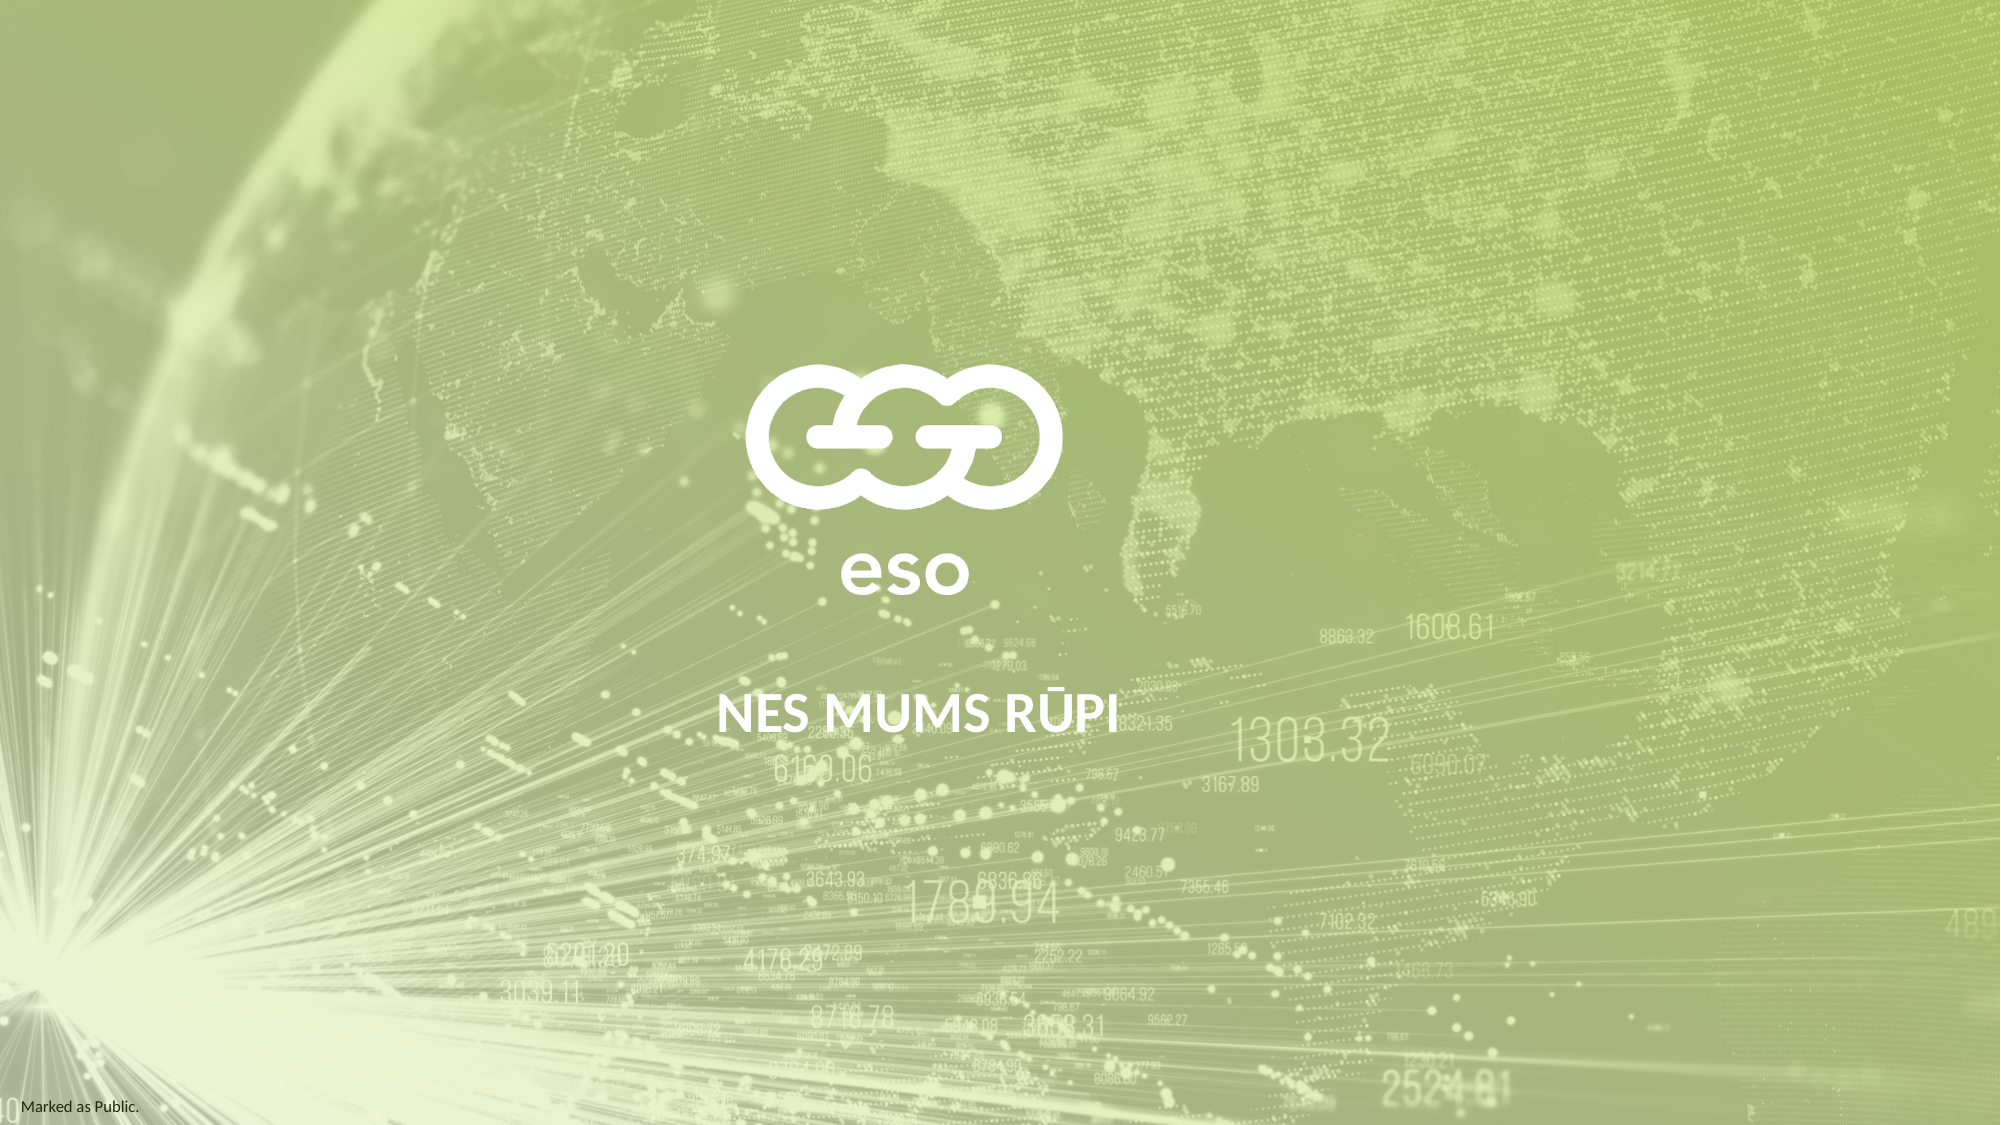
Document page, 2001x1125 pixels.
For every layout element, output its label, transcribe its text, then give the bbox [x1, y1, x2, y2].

text_box [0, 0, 2000, 1125]
picture [745, 364, 1063, 595]
text_box NES MUMS RŪPI [702, 667, 1255, 752]
